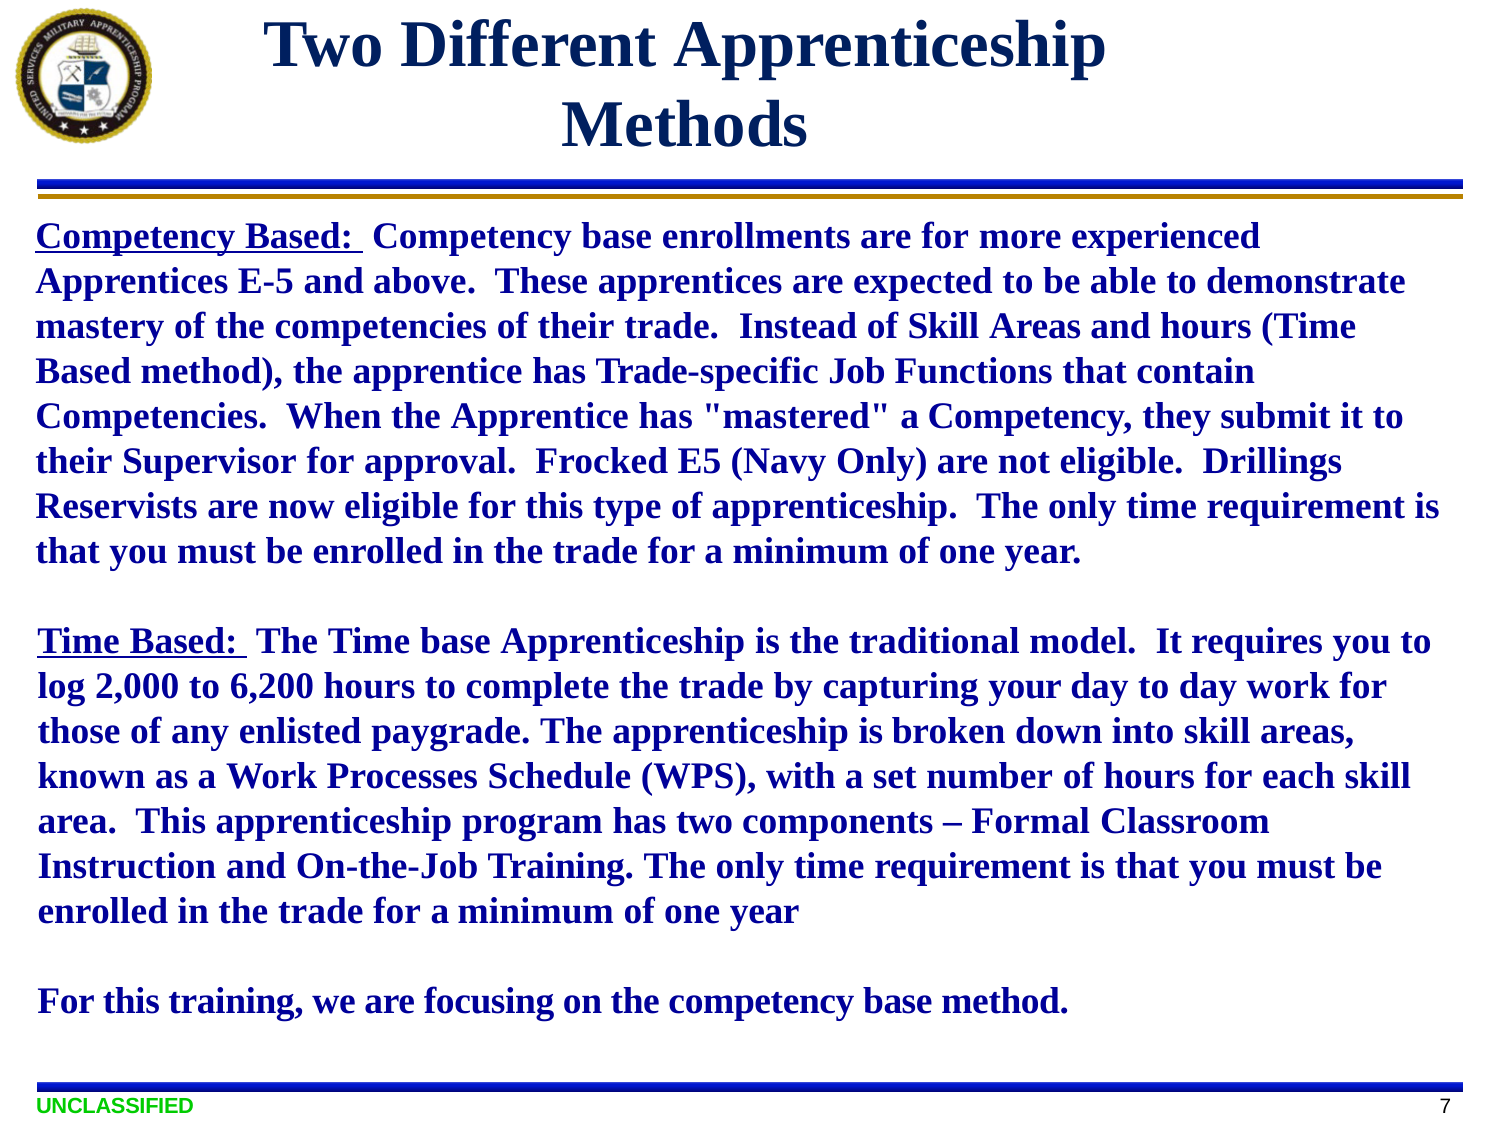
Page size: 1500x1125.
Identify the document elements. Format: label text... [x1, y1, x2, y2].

picture [1111, 179, 1463, 189]
footer UNCLASSIFIED [33, 1091, 201, 1125]
picture [37, 179, 261, 189]
text_box Competency Based: Competency base enrollments are for more experienced Apprentices E-5 and above. These apprentices are expected to be able to demonstrate mastery of the competencies of their trade. Instead of Skill Areas and hours (Time Based method), the apprentice has Trade-specific Job Functions that contain Competencies. When the Apprentice has "mastered" a Competency, they submit it to their Supervisor for approval. Frocked E5 (Navy Only) are not eligible. Drillings Reservists are now eligible for this type of apprenticeship. The only time requirement is that you must be enrolled in the trade for a minimum of one year. Time Based: The Time base Apprenticeship is the traditional model. It requires you to log 2,000 to 6,200 hours to complete the trade by capturing your day to day work for those of any enlisted paygrade. The apprenticeship is broken down into skill areas, known as a Work Processes Schedule (WPS), with a set number of hours for each skill area. This apprenticeship program has two components – Formal Classroom Instruction and On-the-Job Training. The only time requirement is that you must be enrolled in the trade for a minimum of one year For this training, we are focusing on the competency base method. [35, 208, 1457, 1072]
title Two Different Apprenticeship Methods [261, 0, 1111, 189]
picture [37, 1082, 1463, 1092]
picture [14, 5, 152, 147]
slide_number 7 [1433, 1092, 1471, 1125]
